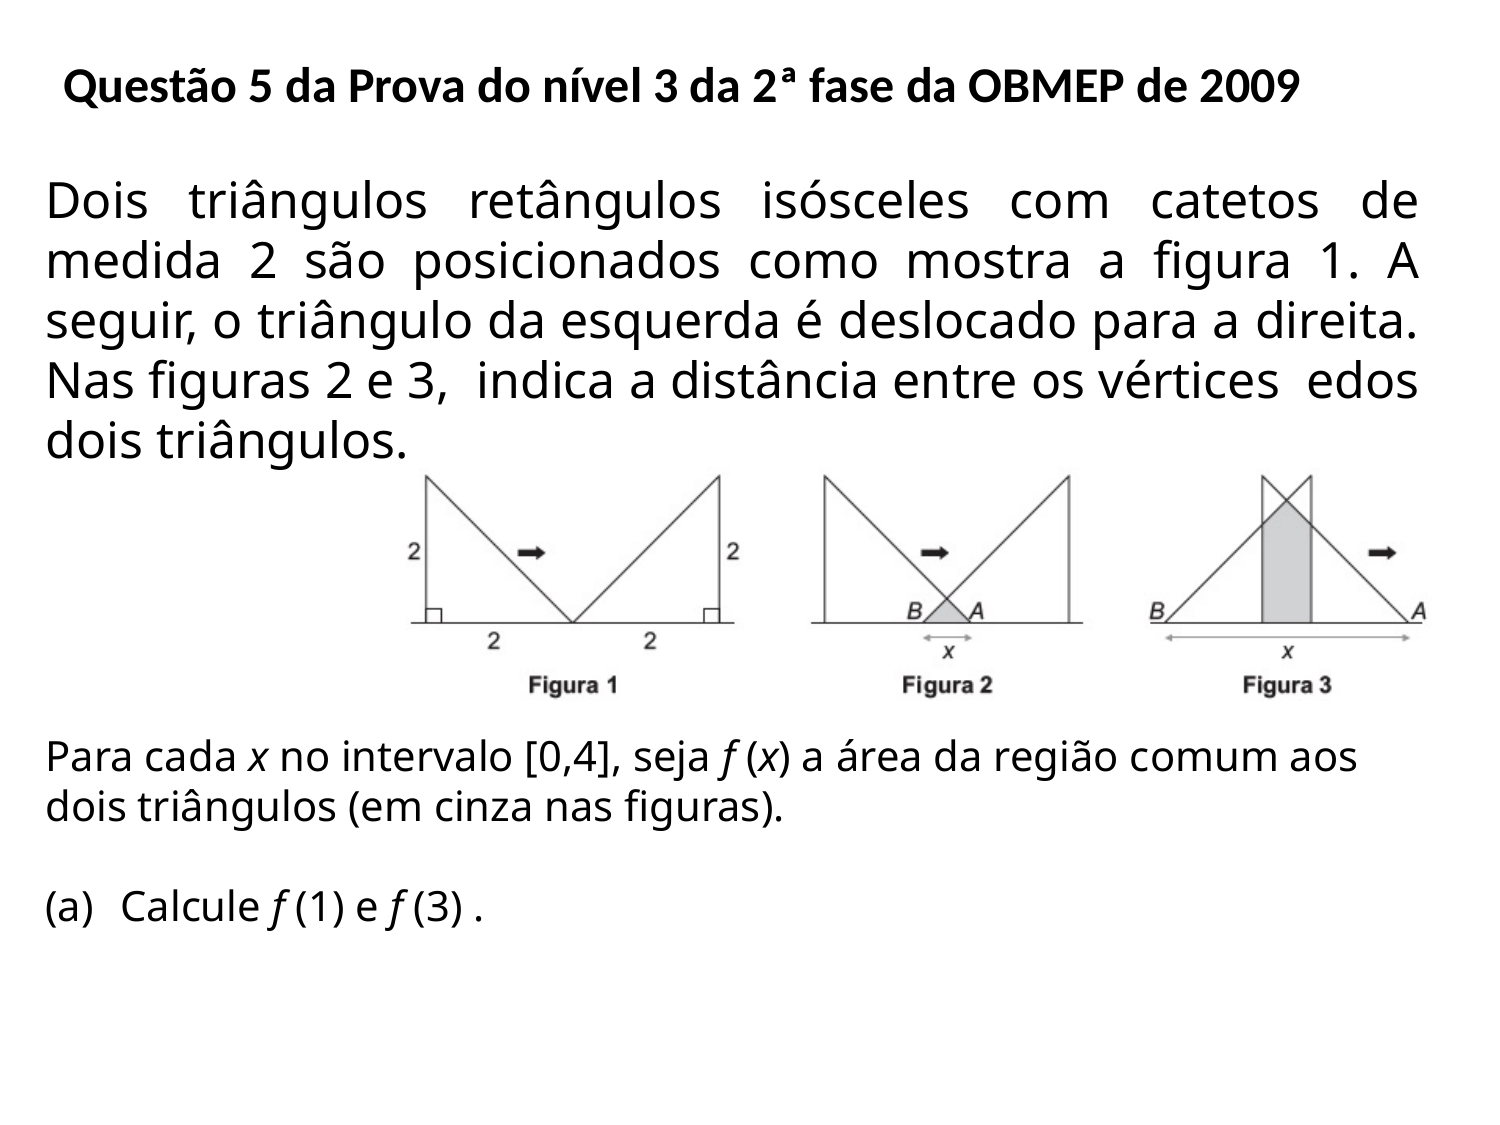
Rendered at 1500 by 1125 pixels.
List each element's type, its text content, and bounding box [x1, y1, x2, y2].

text_box Questão 5 da Prova do nível 3 da 2ª fase da OBMEP de 2009 [48, 45, 1328, 120]
text_box Para cada x no intervalo [0,4], seja f (x) a área da região comum aos dois triângulos (em cinza nas figuras). Calcule f (1) e f (3) . [30, 722, 1435, 1037]
picture [394, 467, 1435, 701]
